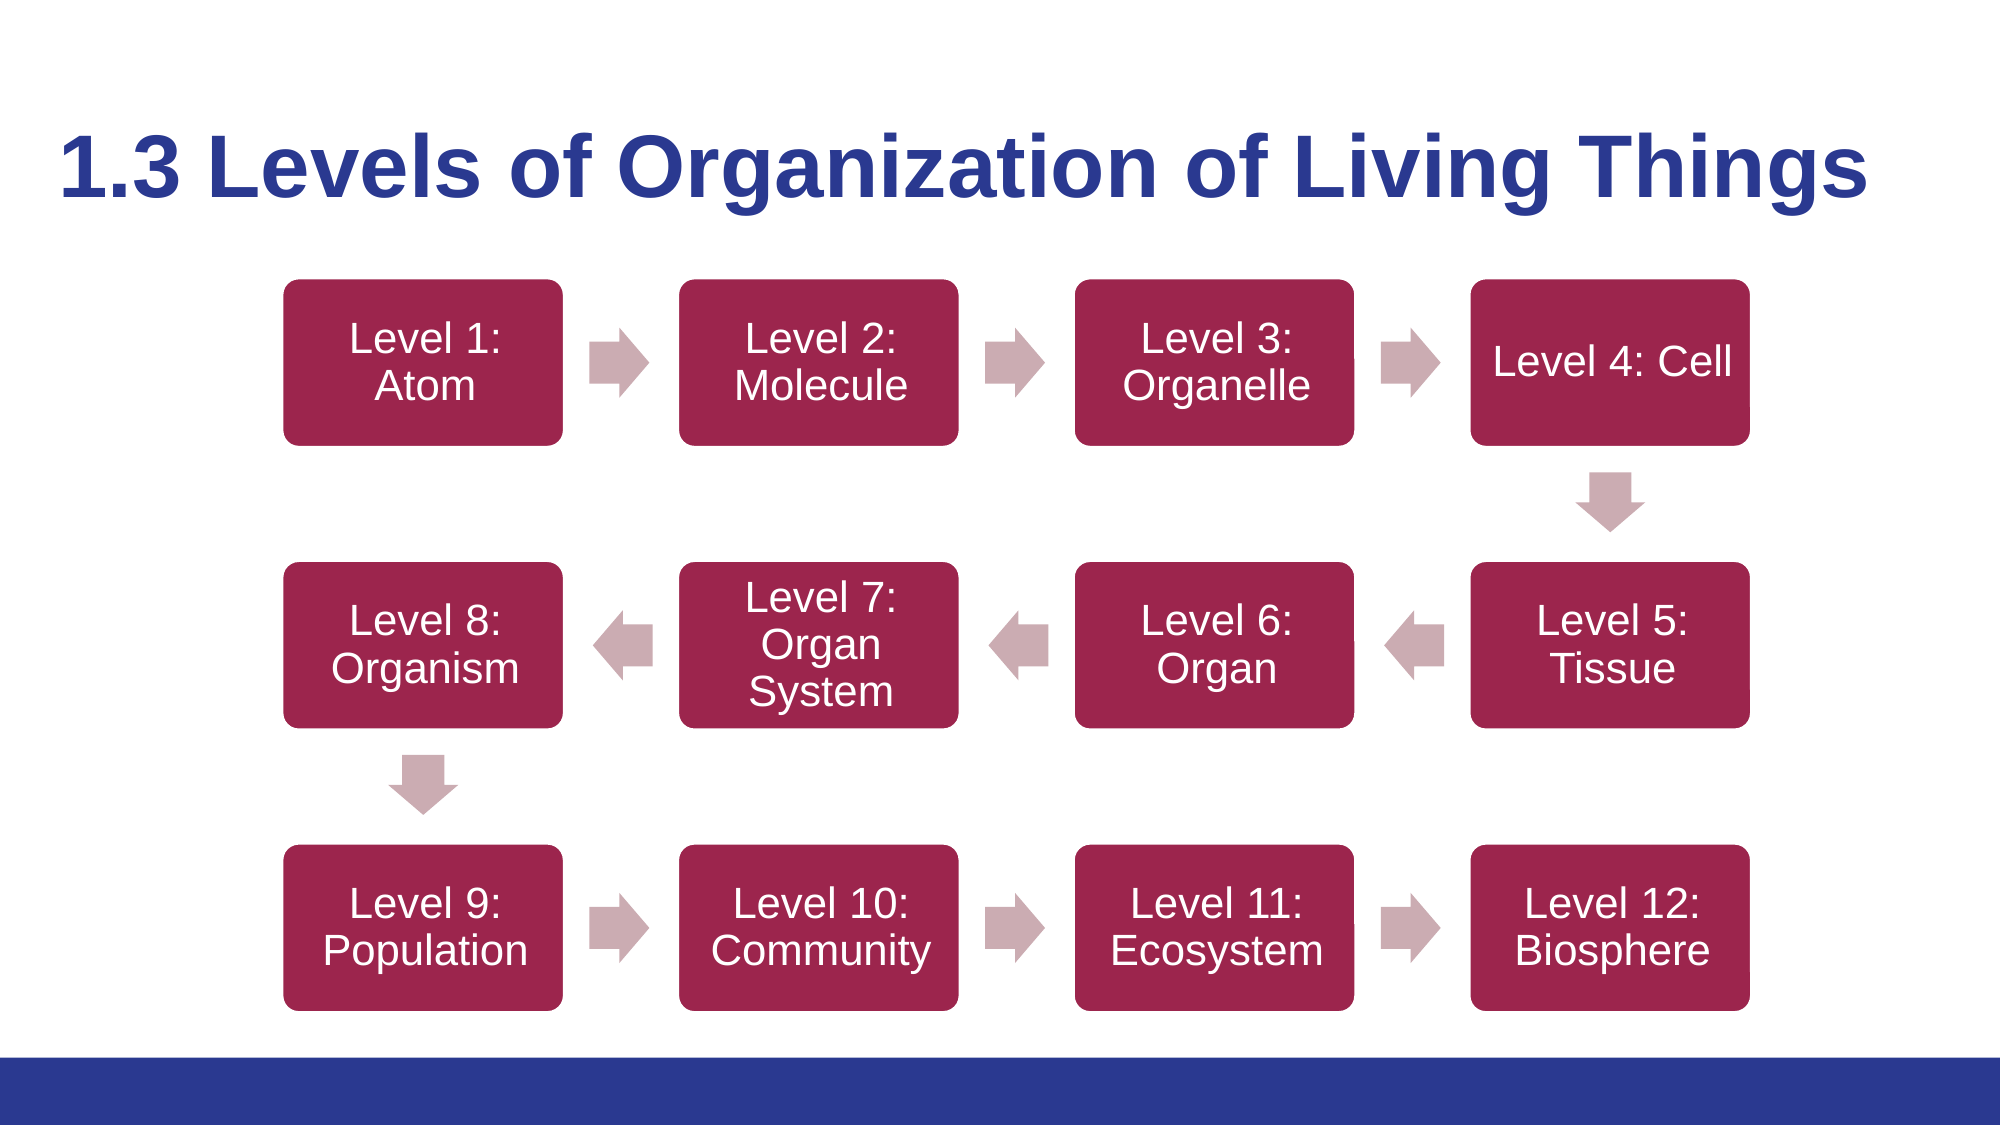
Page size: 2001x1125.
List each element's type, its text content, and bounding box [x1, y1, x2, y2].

title 1.3 Levels of Organization of Living Things [43, 60, 1948, 278]
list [85, 276, 1948, 1014]
